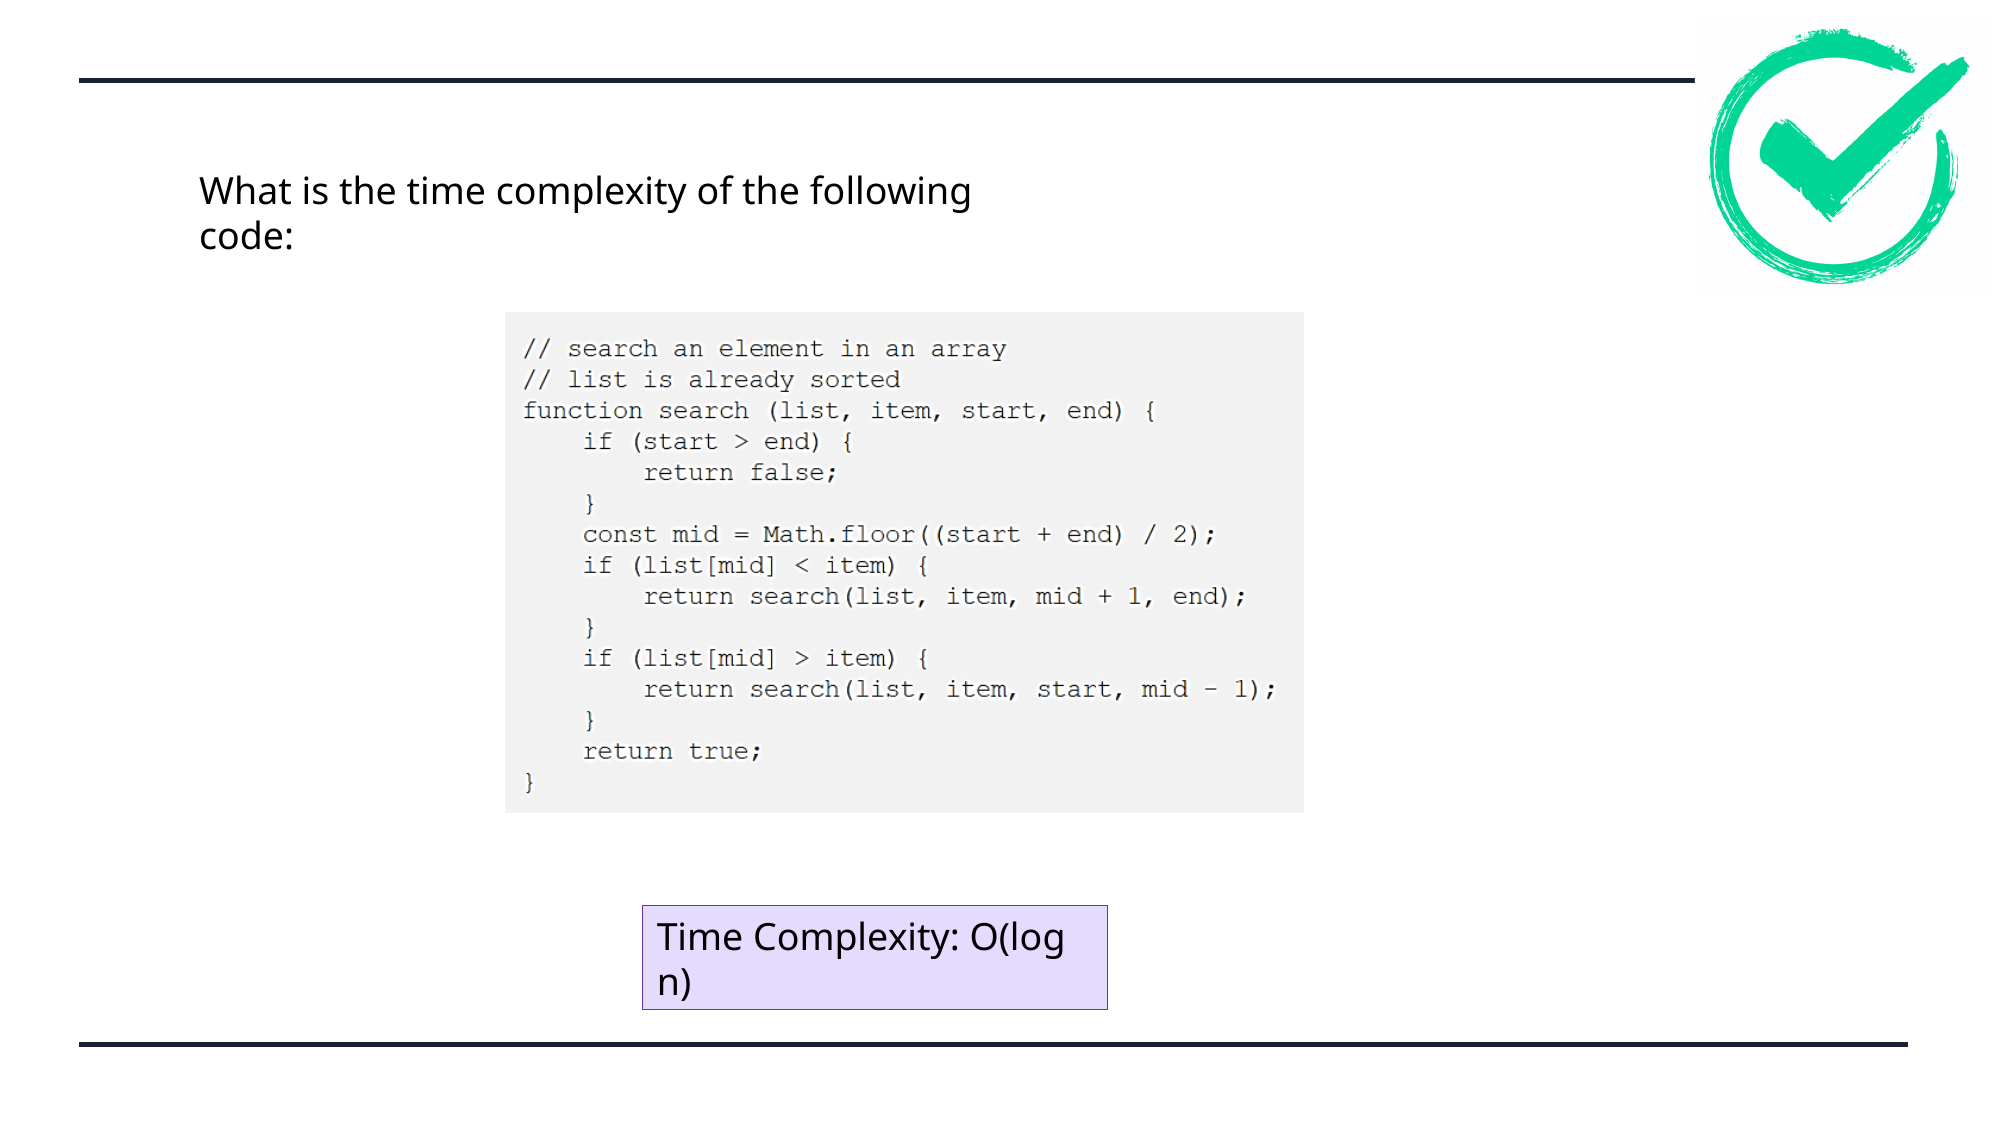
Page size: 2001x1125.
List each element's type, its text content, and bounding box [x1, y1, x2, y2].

text_box What is the time complexity of the following code: [184, 159, 1050, 264]
text_box Time Complexity: O(log n) [642, 905, 1108, 1010]
picture [1694, 14, 1988, 294]
picture [504, 312, 1304, 813]
